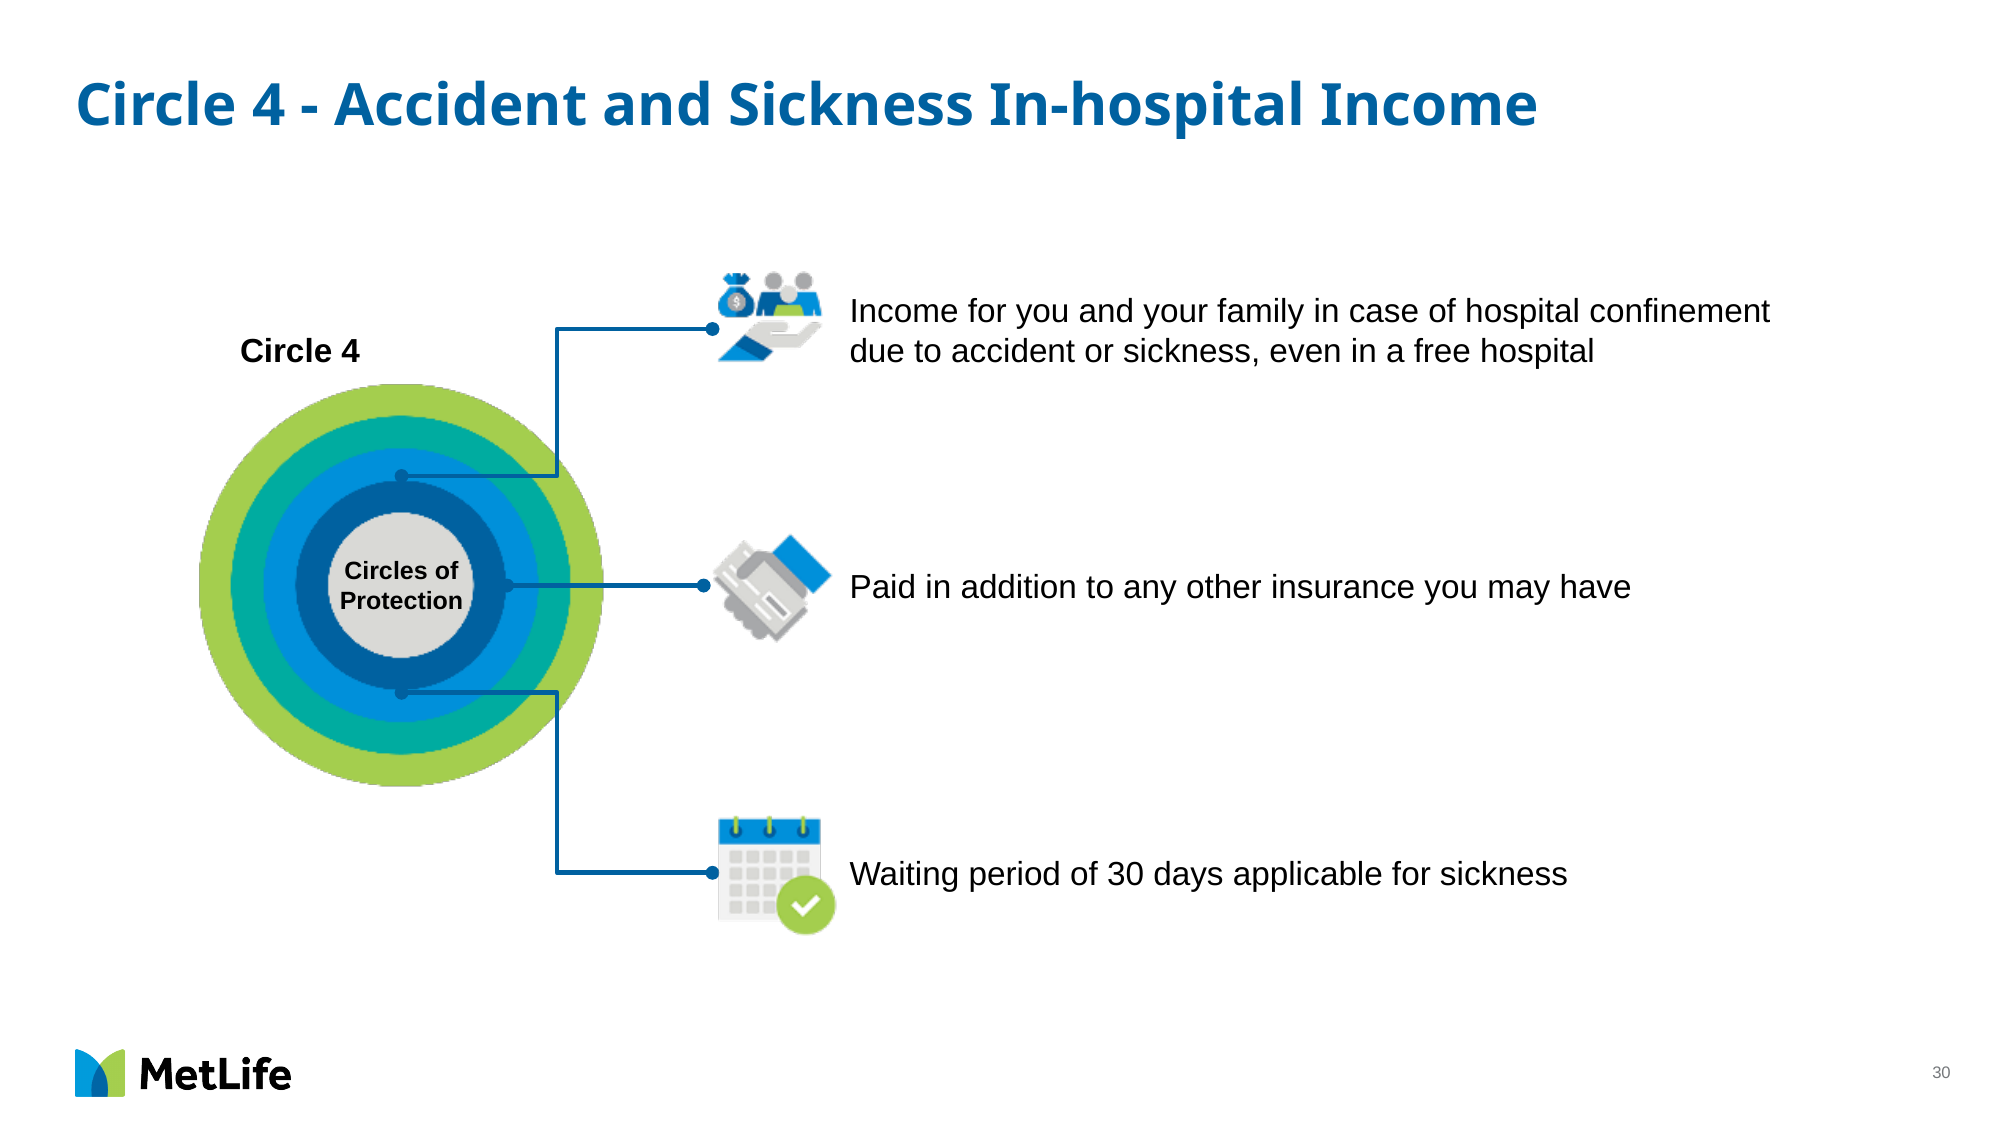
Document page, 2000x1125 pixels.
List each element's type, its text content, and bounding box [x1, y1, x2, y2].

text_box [198, 264, 1801, 936]
picture [81, 1049, 291, 1097]
title Circle 4 - Accident and Sickness In-hospital Income [75, 75, 1906, 195]
